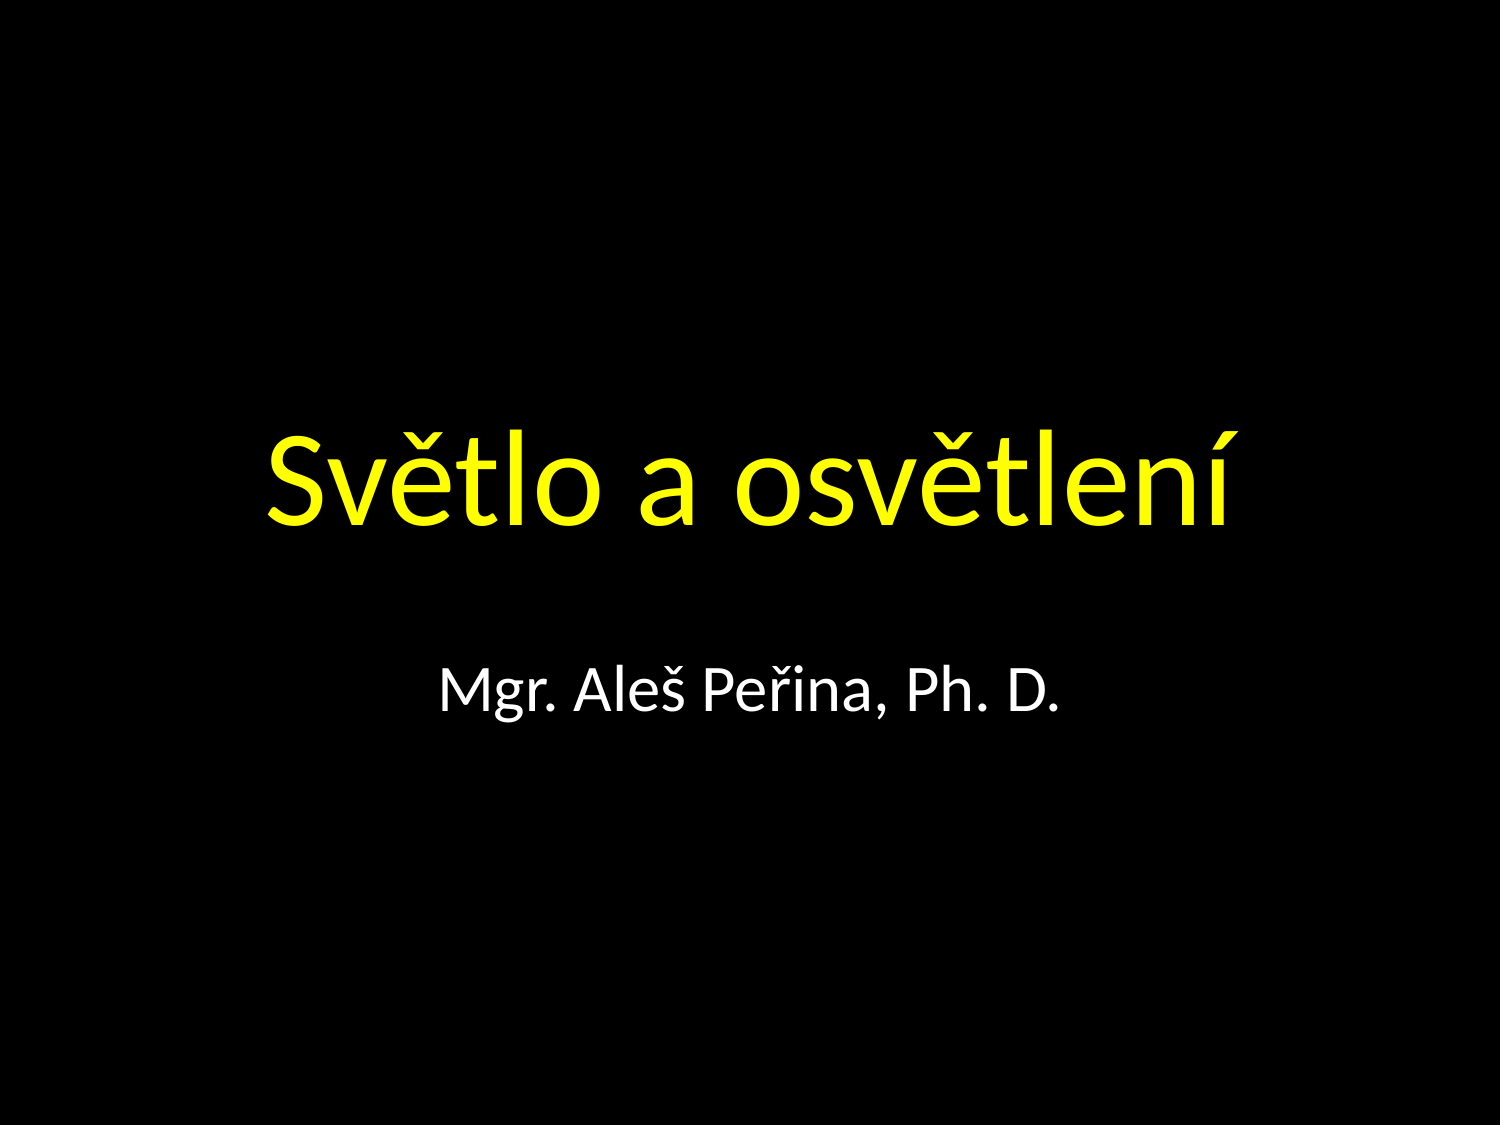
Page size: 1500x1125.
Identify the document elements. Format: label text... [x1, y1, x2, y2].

subtitle Mgr. Aleš Peřina, Ph. D. [225, 637, 1275, 925]
title Světlo a osvětlení [112, 349, 1388, 591]
